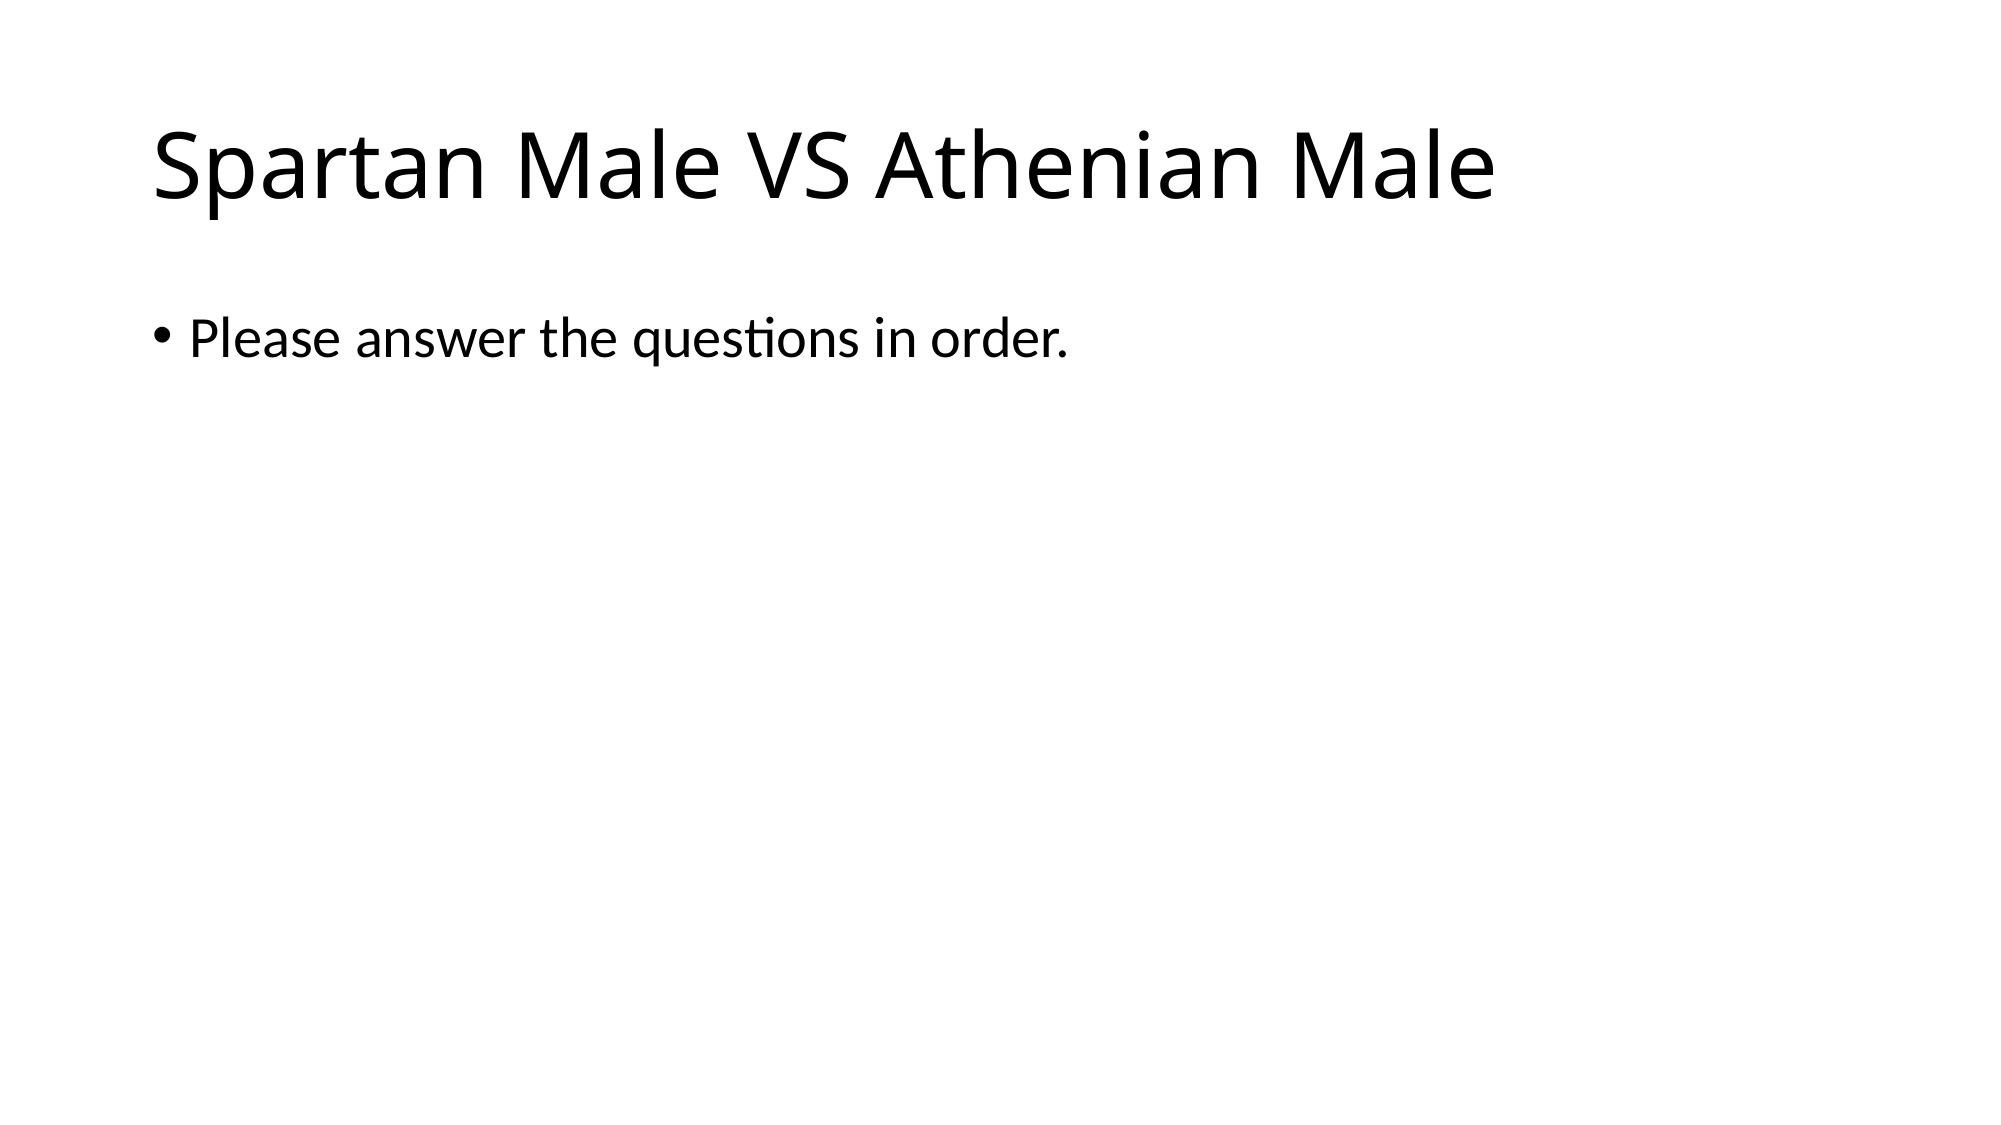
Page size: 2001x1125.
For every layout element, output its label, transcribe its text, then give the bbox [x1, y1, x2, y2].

title Spartan Male VS Athenian Male [137, 59, 1863, 278]
list Please answer the questions in order. [137, 299, 1863, 1014]
